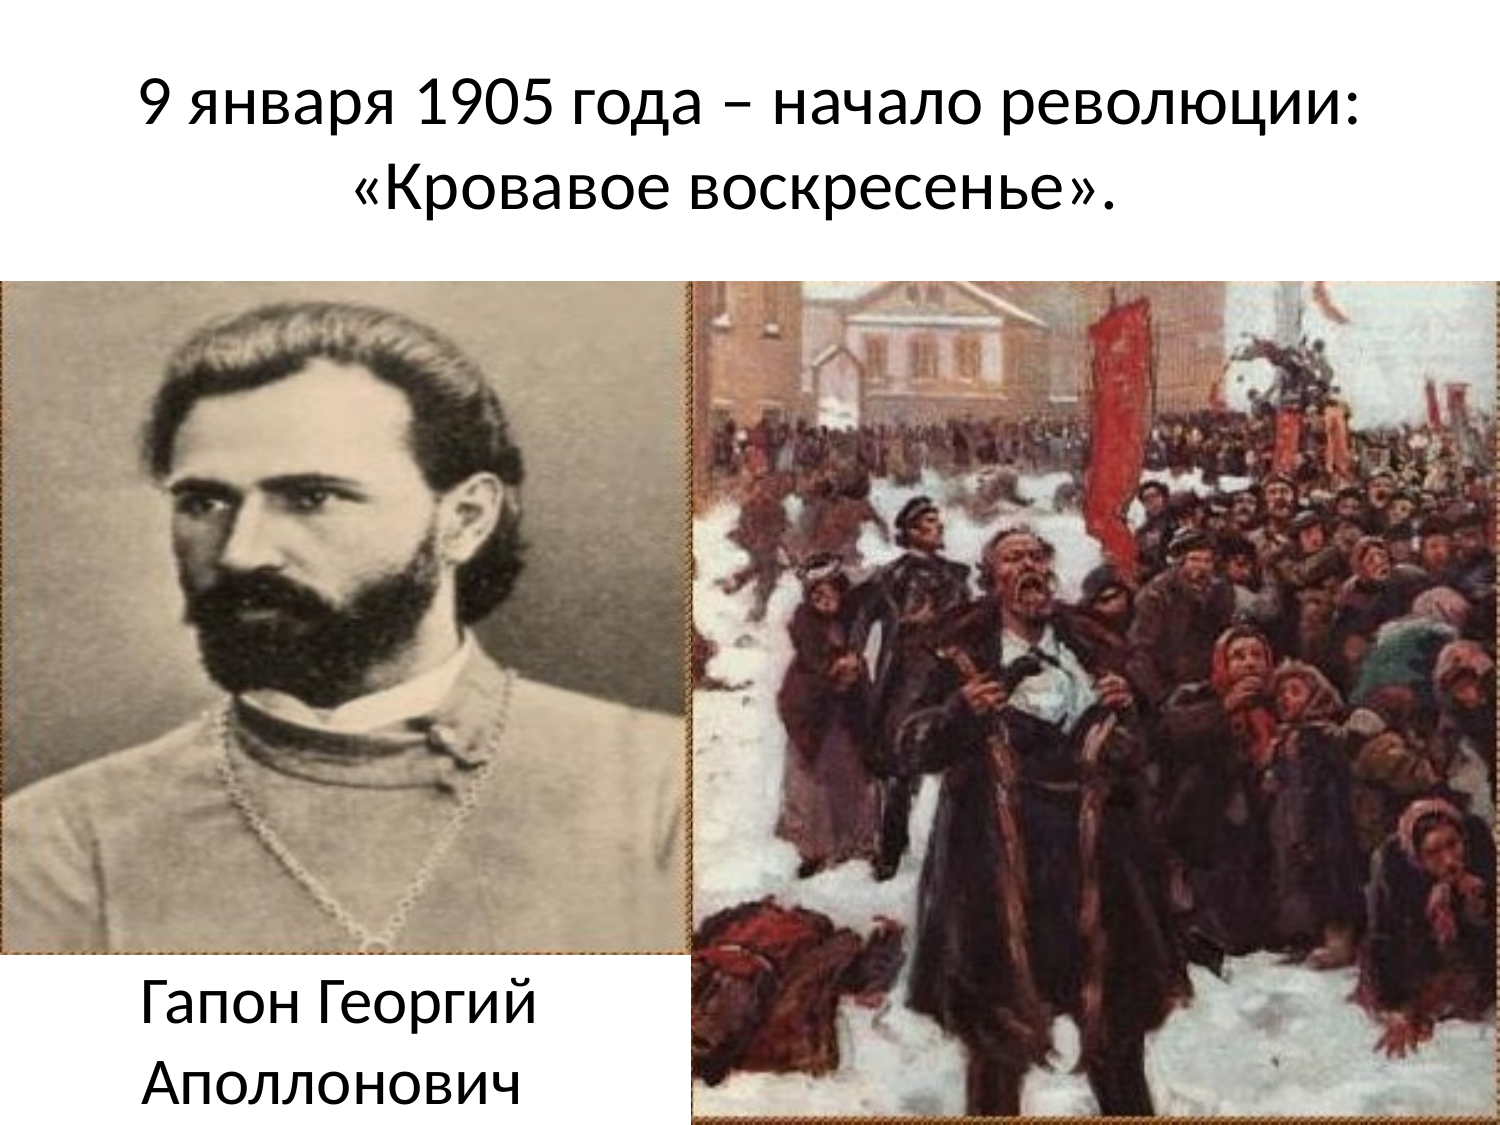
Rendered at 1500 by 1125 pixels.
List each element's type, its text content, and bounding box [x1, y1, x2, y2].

title 9 января 1905 года – начало революции: «Кровавое воскресенье». [74, 44, 1426, 233]
text_box Гапон Георгий Аполлонович [0, 962, 680, 1125]
picture [691, 280, 1500, 1125]
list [0, 281, 689, 955]
